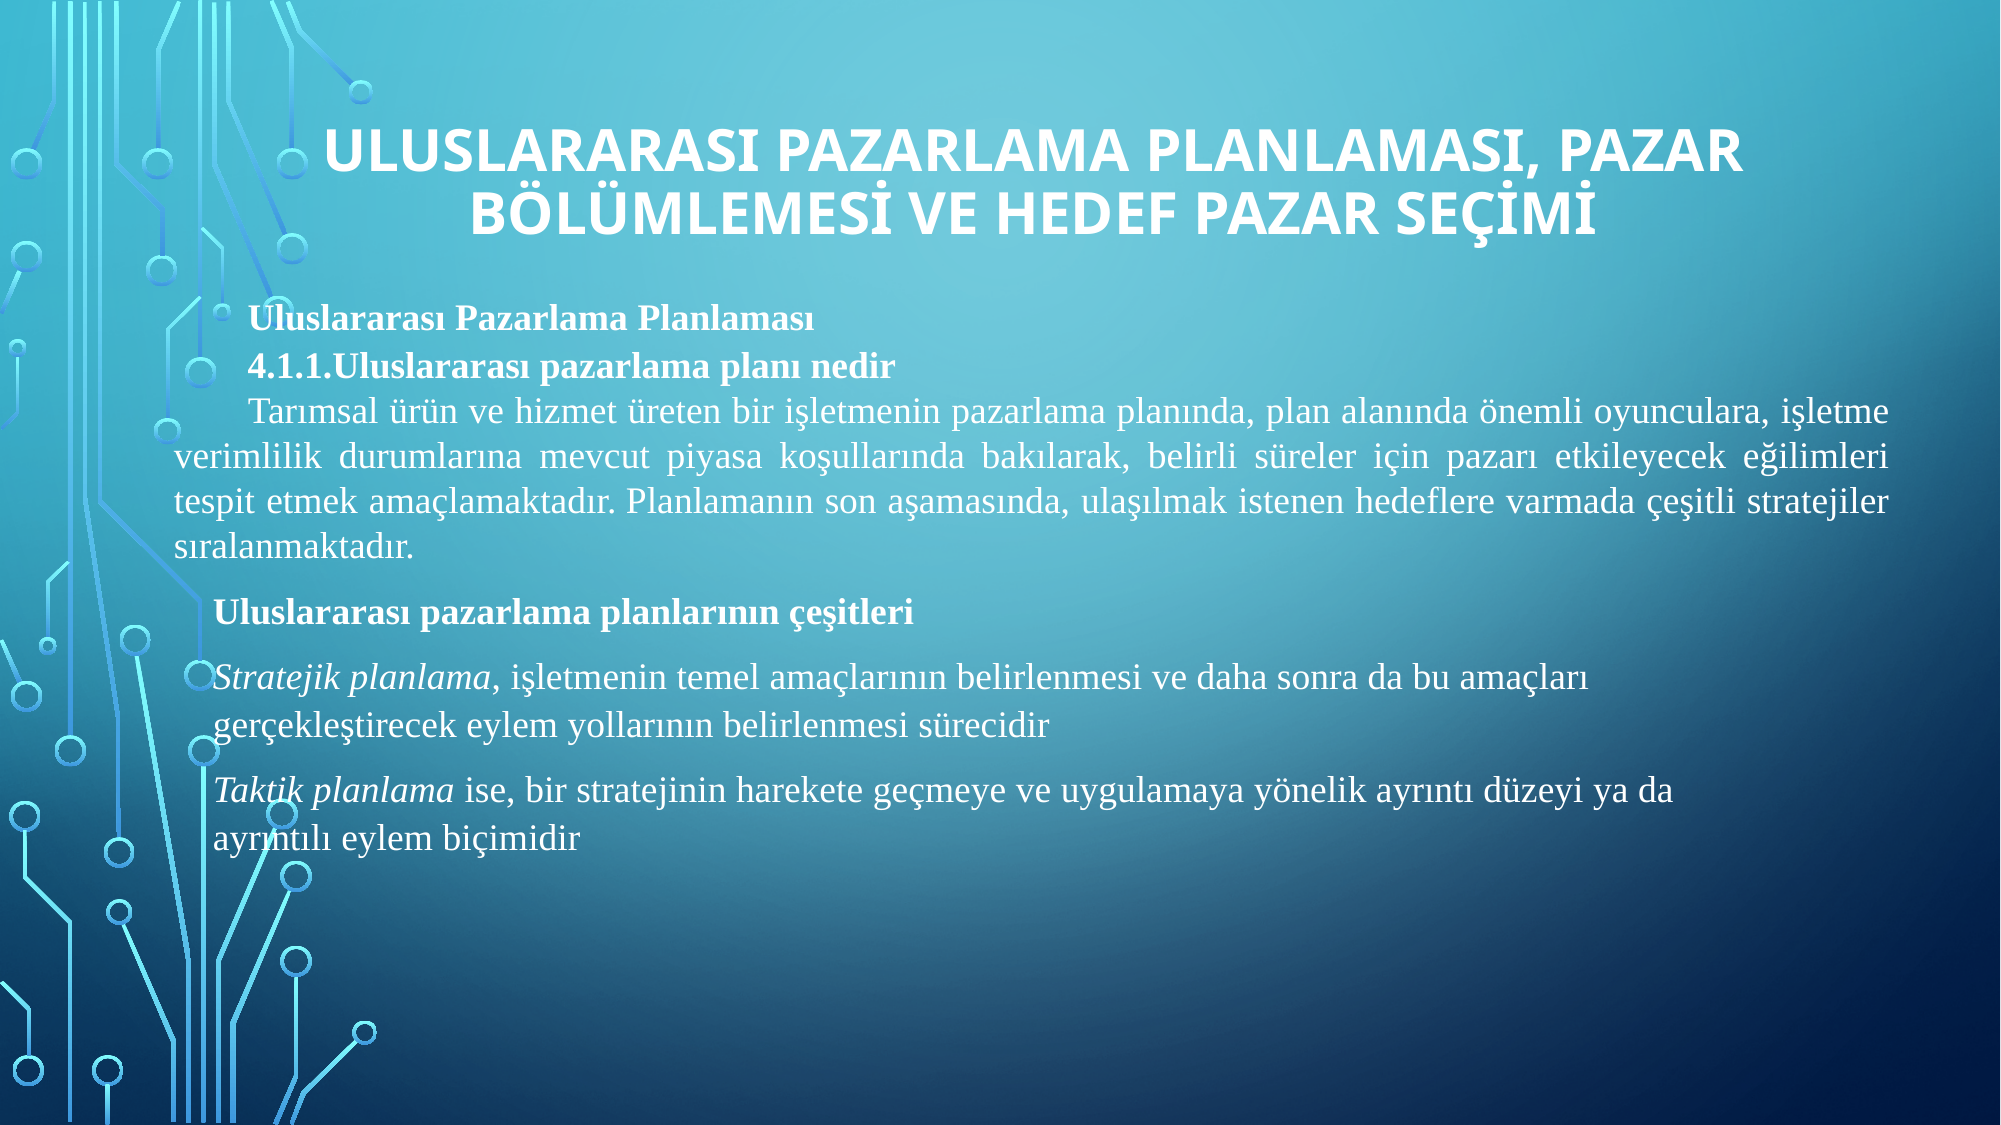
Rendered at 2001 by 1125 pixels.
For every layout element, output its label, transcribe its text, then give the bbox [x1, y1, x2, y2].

title ULUSLARARASI PAZARLAMA PLANLAMASI, PAZAR BÖLÜMLEMESİ VE HEDEF PAZAR SEÇİMİ [112, 52, 1954, 255]
text_box Uluslararası Pazarlama Planlaması 4.1.1.Uluslararası pazarlama planı nedir Tarımsal ürün ve hizmet üreten bir işletmenin pazarlama planında, plan alanında önemli oyunculara, işletme verimlilik durumlarına mevcut piyasa koşullarında bakılarak, belirli süreler için pazarı etkileyecek eğilimleri tespit etmek amaçlamaktadır. Planlamanın son aşamasında, ulaşılmak istenen hedeflere varmada çeşitli stratejiler sıralanmaktadır. [159, 282, 1907, 574]
text_box Uluslararası pazarlama planlarının çeşitleri Stratejik planlama, işletmenin temel amaçlarının belirlenmesi ve daha sonra da bu amaçları gerçekleştirecek eylem yollarının belirlenmesi sürecidir Taktik planlama ise, bir stratejinin harekete geçmeye ve uygulamaya yönelik ayrıntı düzeyi ya da ayrıntılı eylem biçimidir [198, 576, 1795, 866]
